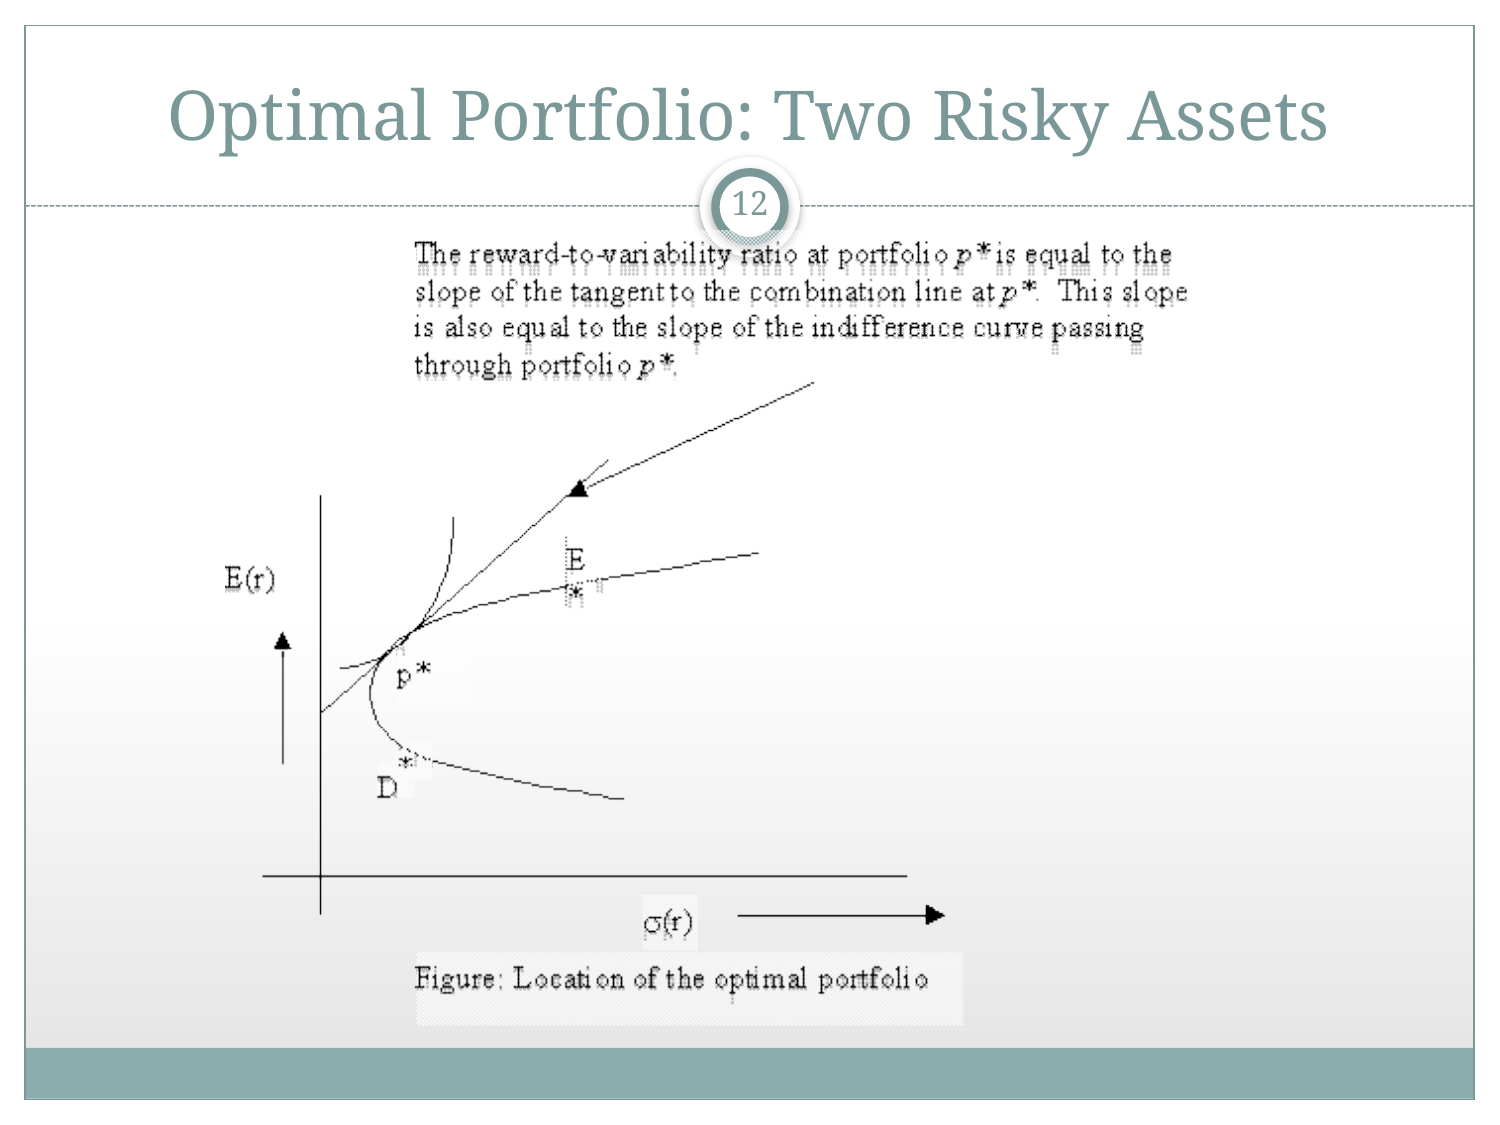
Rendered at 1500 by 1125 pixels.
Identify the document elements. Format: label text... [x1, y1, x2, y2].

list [224, 230, 1213, 1029]
title Optimal Portfolio: Two Risky Assets [49, 37, 1450, 162]
slide_number 12 [712, 168, 788, 227]
